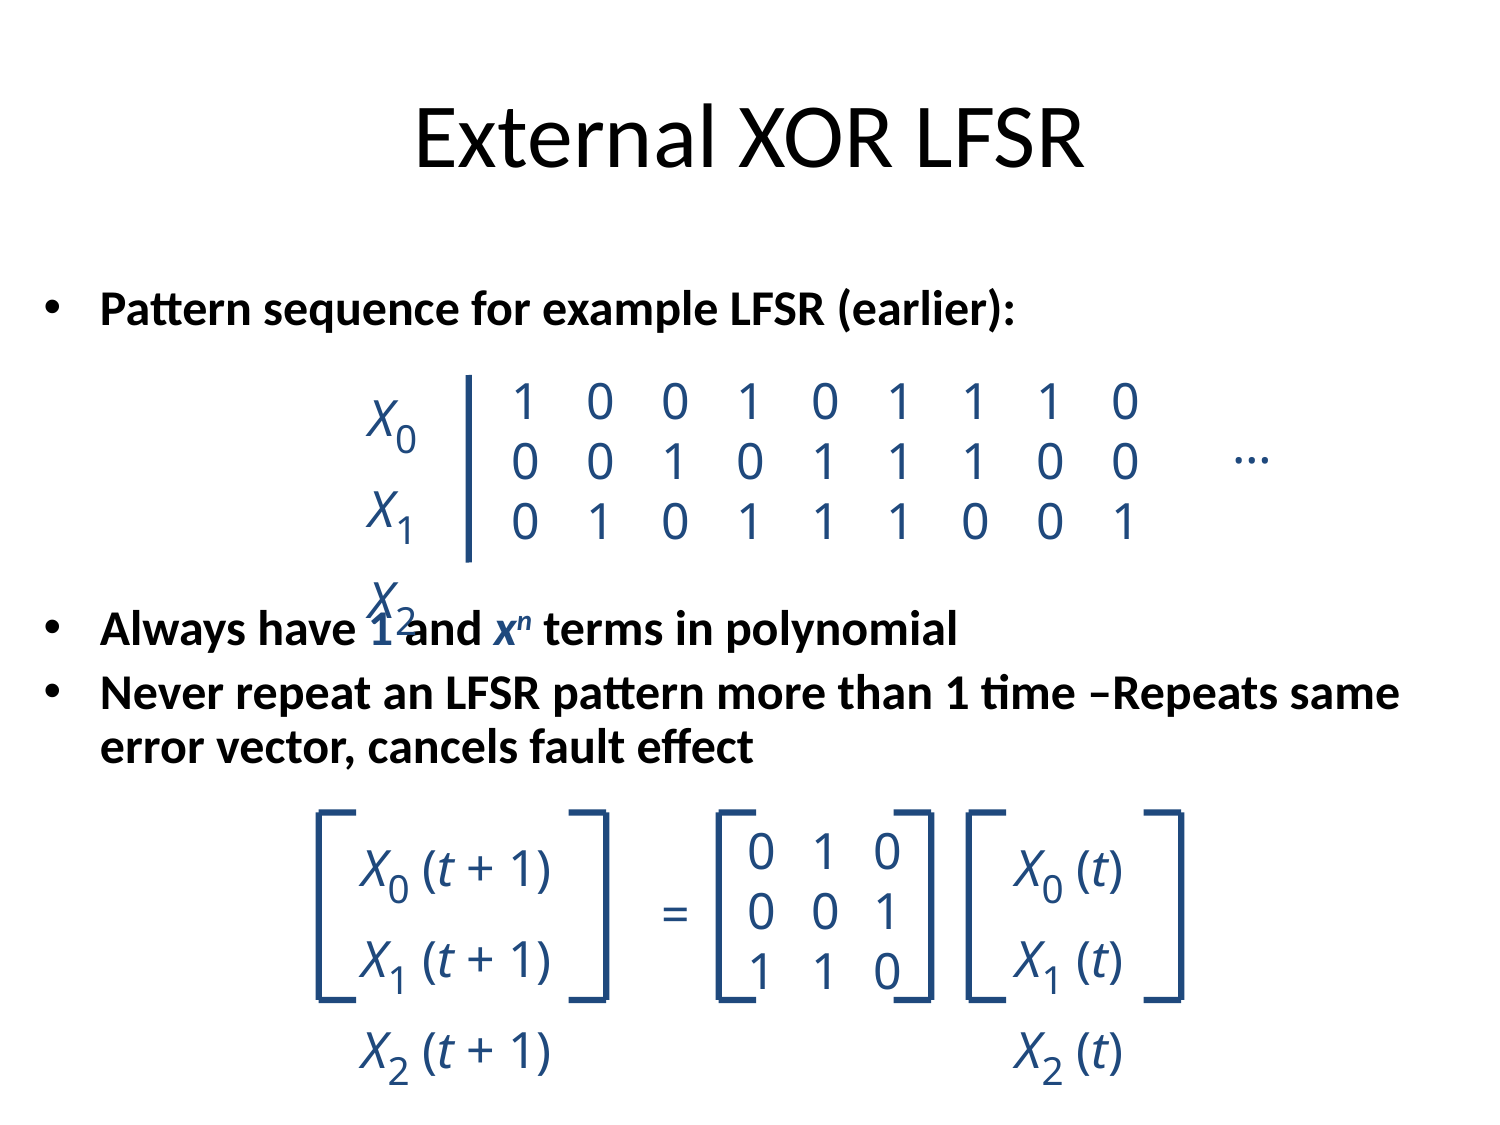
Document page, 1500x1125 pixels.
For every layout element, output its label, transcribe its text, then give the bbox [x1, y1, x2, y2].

title External XOR LFSR [24, 37, 1475, 225]
text_box … [1217, 406, 1288, 481]
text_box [343, 362, 1158, 563]
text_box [318, 812, 1182, 1008]
list Pattern sequence for example LFSR (earlier): Always have 1 and xn terms in polynomial Never repeat an LFSR pattern more than 1 time –Repeats same error vector, cancels fault effect [28, 275, 1473, 1079]
